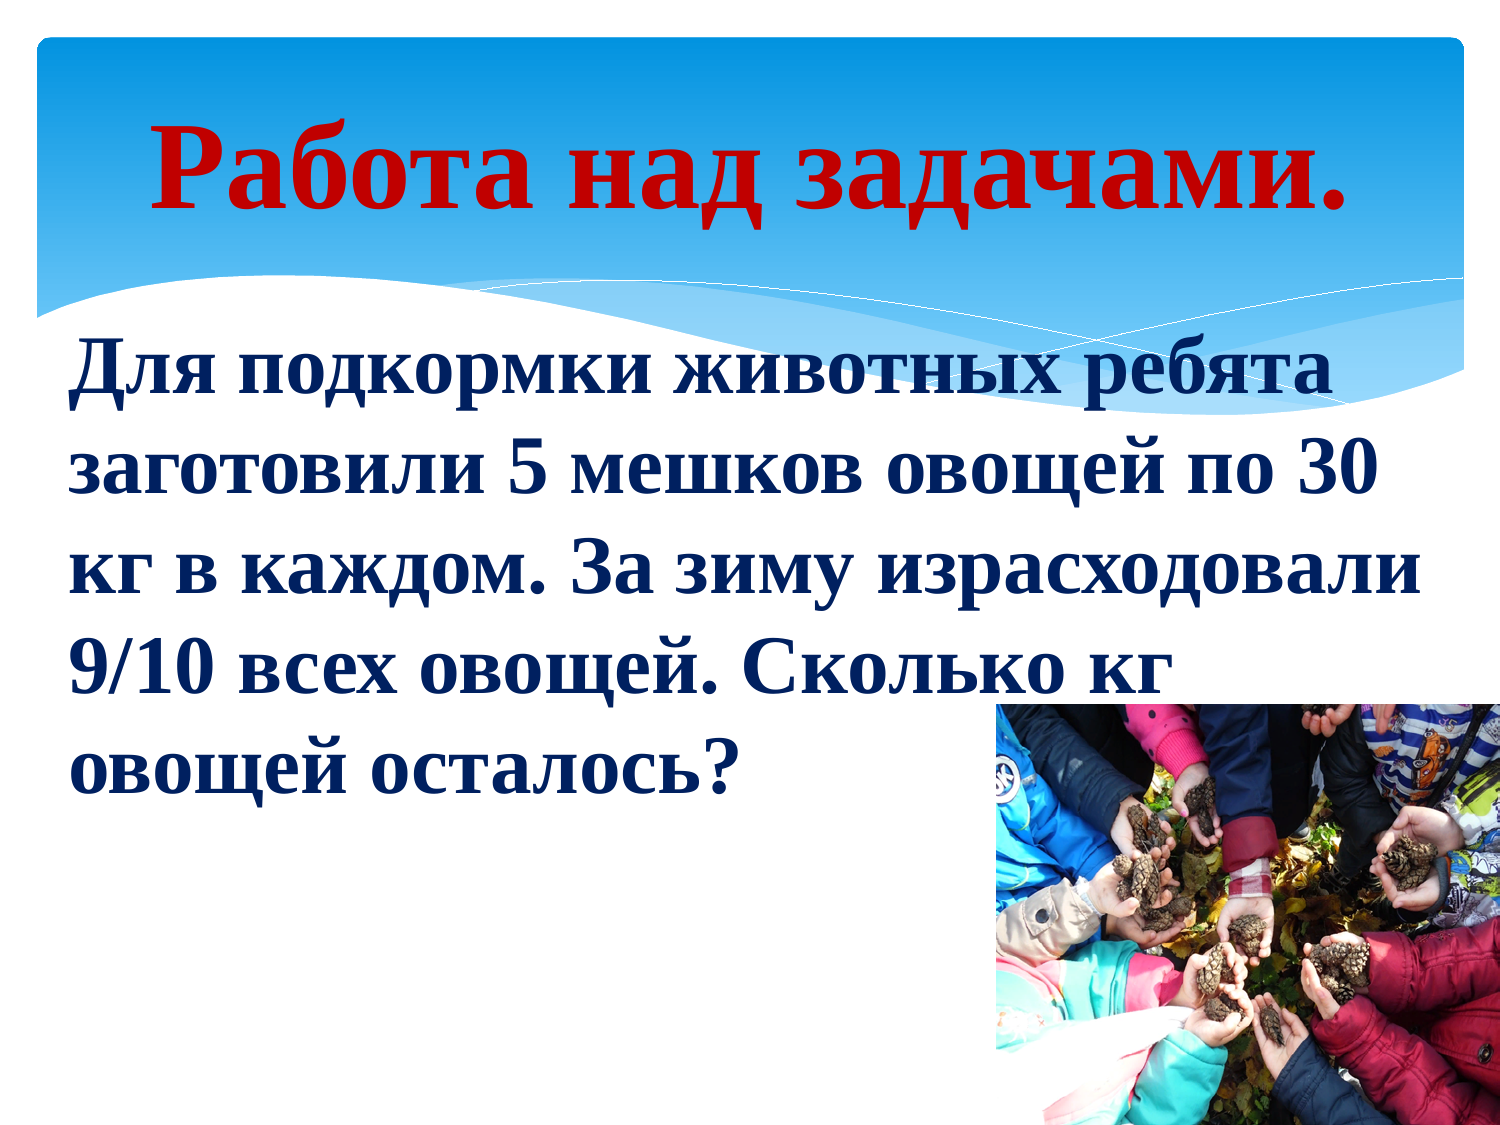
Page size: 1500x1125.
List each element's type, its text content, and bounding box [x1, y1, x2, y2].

list Для подкормки животных ребята заготовили 5 мешков овощей по 30 кг в каждом. За зиму израсходовали 9/10 всех овощей. Сколько кг овощей осталось? [53, 302, 1459, 1005]
title Работа над задачами. [75, 55, 1425, 261]
picture [996, 703, 1500, 1125]
